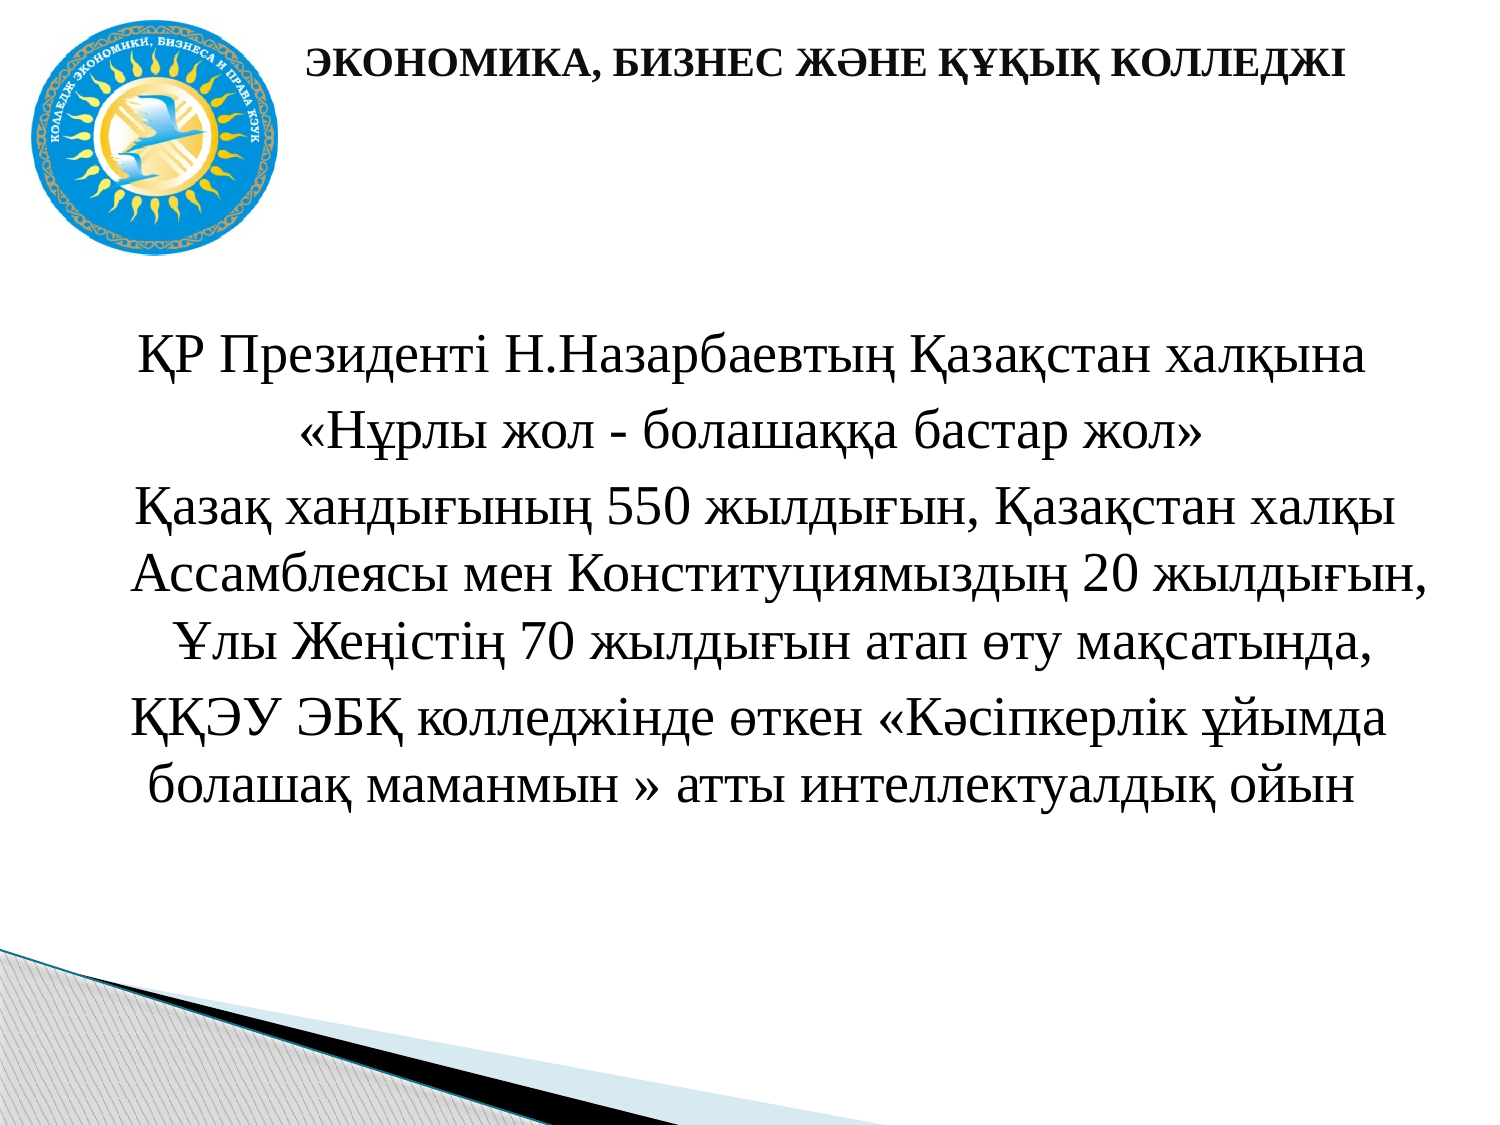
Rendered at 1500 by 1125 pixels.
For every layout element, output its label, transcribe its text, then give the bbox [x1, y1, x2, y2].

picture [31, 143, 278, 256]
list ҚР Президенті Н.Назарбаевтың Қазақстан халқына «Нұрлы жол - болашаққа бастар жол» Қазақ хандығының 550 жылдығын, Қазақстан халқы Ассамблеясы мен Конституциямыздың 20 жылдығын, Ұлы Жеңістің 70 жылдығын атап өту мақсатында, ҚҚЭУ ЭБҚ колледжінде өткен «Кәсіпкерлік ұйымда болашақ маманмын » атты интеллектуалдық ойын [0, 175, 1500, 879]
picture [35, 26, 274, 250]
picture [31, 20, 146, 132]
picture [164, 20, 278, 121]
title ЭКОНОМИКА, БИЗНЕС ЖӘНЕ ҚҰҚЫҚ КОЛЛЕДЖІ [283, 35, 1500, 84]
